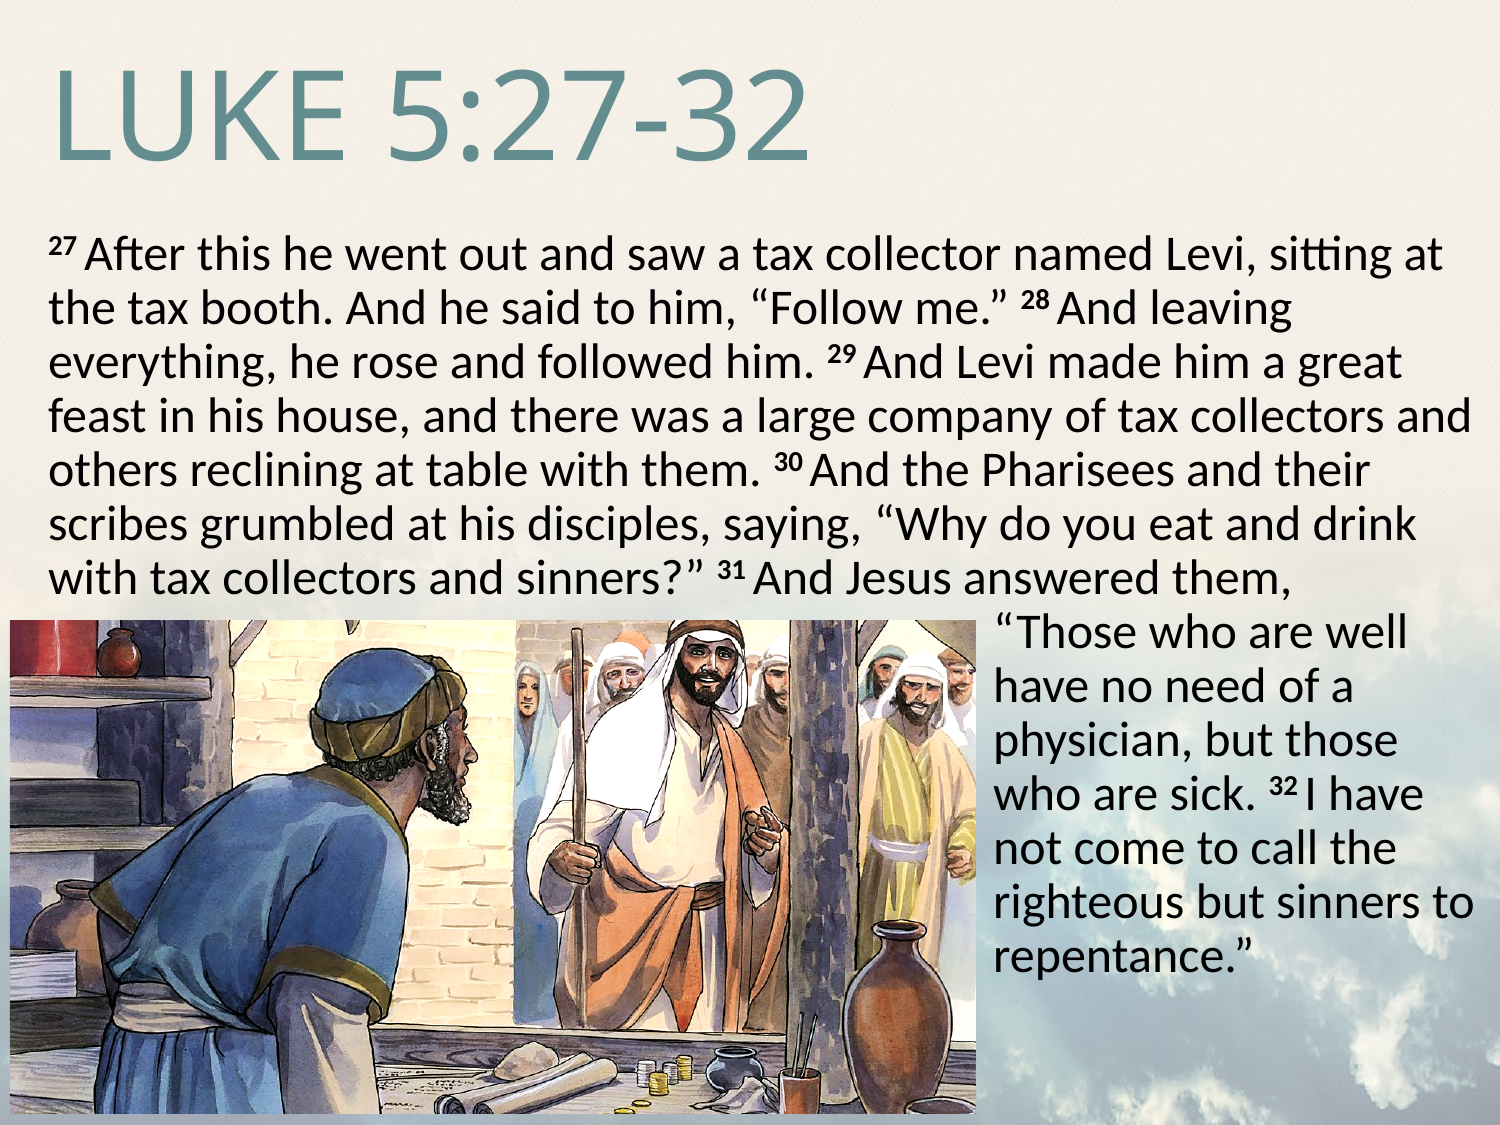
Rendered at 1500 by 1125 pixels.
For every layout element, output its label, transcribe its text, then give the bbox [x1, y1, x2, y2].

picture [0, 0, 1500, 1125]
list 27 After this he went out and saw a tax collector named Levi, sitting at the tax booth. And he said to him, “Follow me.” 28 And leaving everything, he rose and followed him. 29 And Levi made him a great feast in his house, and there was a large company of tax collectors and others reclining at table with them. 30 And the Pharisees and their scribes grumbled at his disciples, saying, “Why do you eat and drink with tax collectors and sinners?” 31 And Jesus answered them, “Those who are well have no need of a physician, but those who are sick. 32 I have not come to call the righteous but sinners to repentance.” [33, 219, 1500, 1072]
title Luke 5:27-32 [33, 10, 1482, 219]
